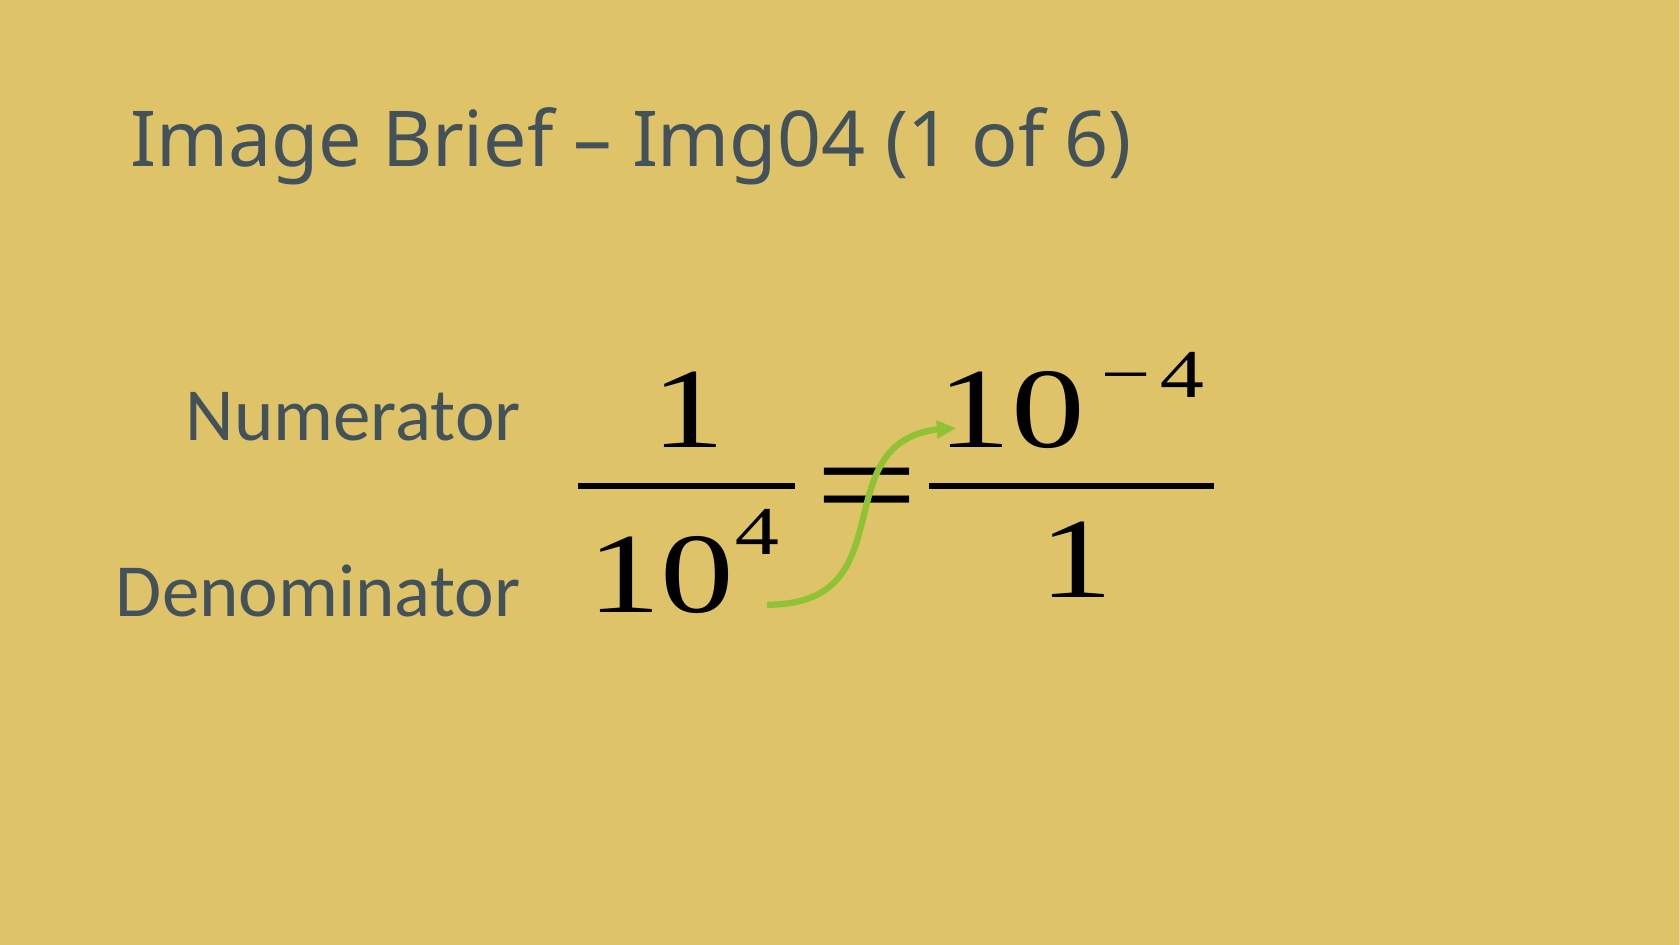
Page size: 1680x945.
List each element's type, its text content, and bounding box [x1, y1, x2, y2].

text_box Numerator [170, 357, 536, 463]
title Image Brief – Img04 (1 of 6) [115, 50, 1565, 233]
text_box Denominator [101, 534, 536, 640]
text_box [766, 428, 956, 605]
